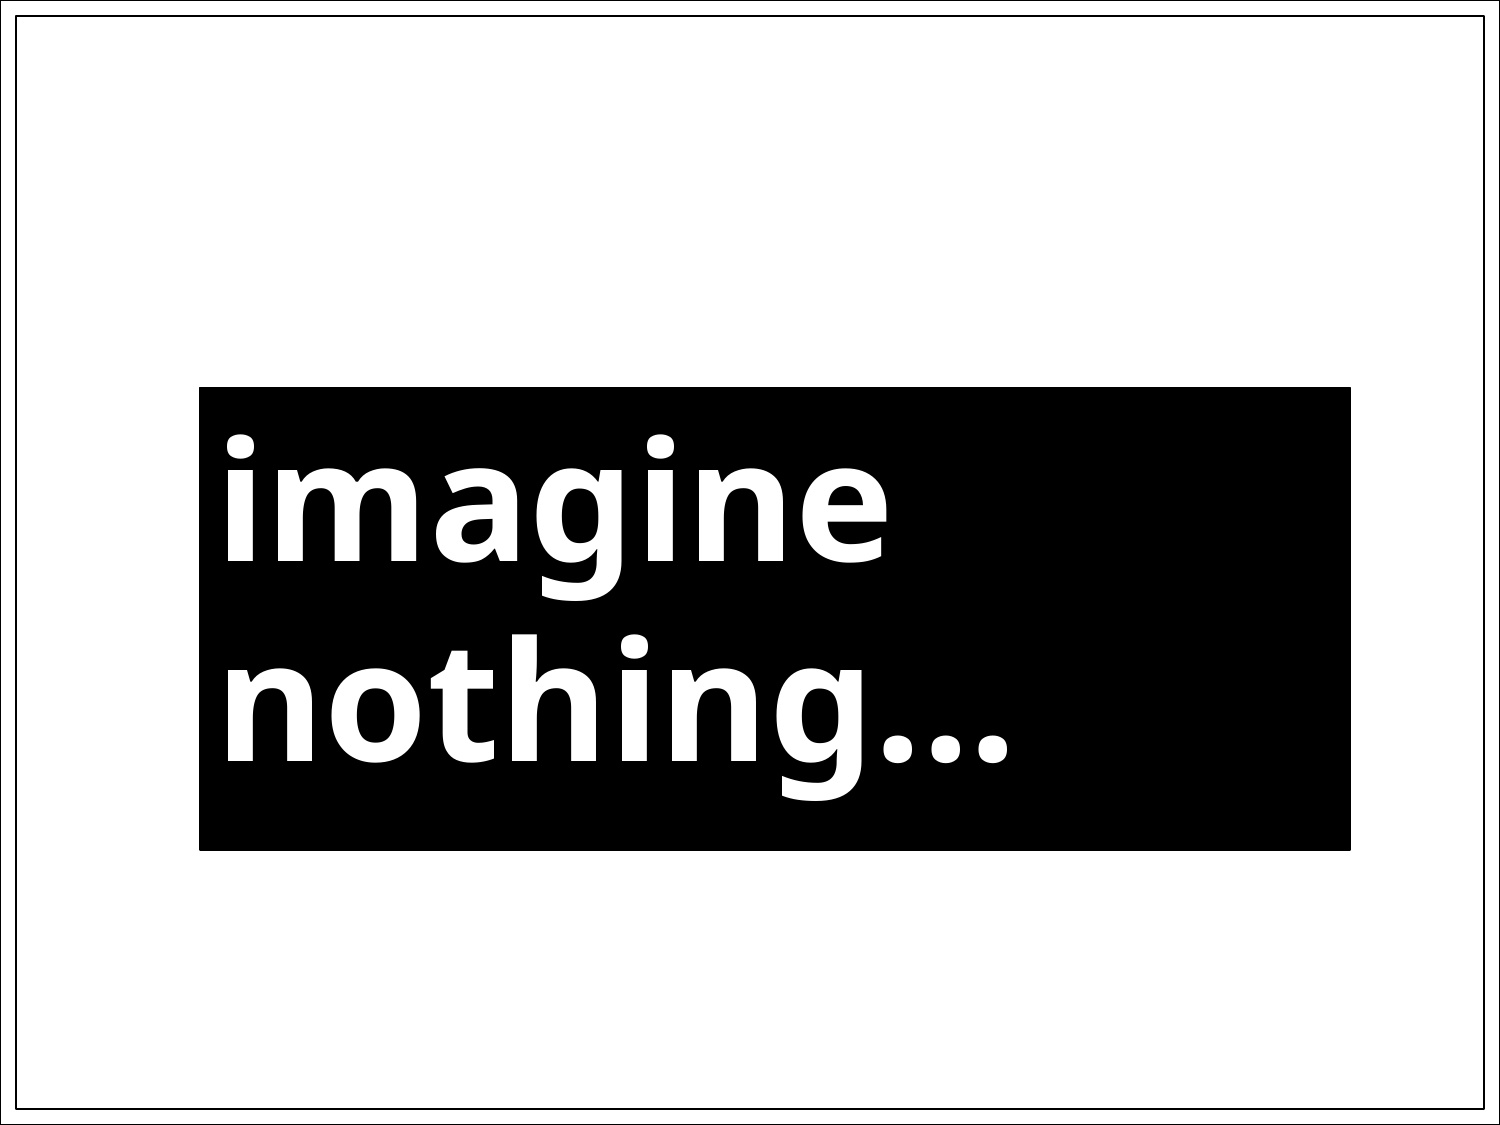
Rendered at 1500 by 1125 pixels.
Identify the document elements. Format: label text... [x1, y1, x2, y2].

text_box imagine nothing... [200, 387, 1350, 850]
text_box [0, 0, 1500, 1125]
